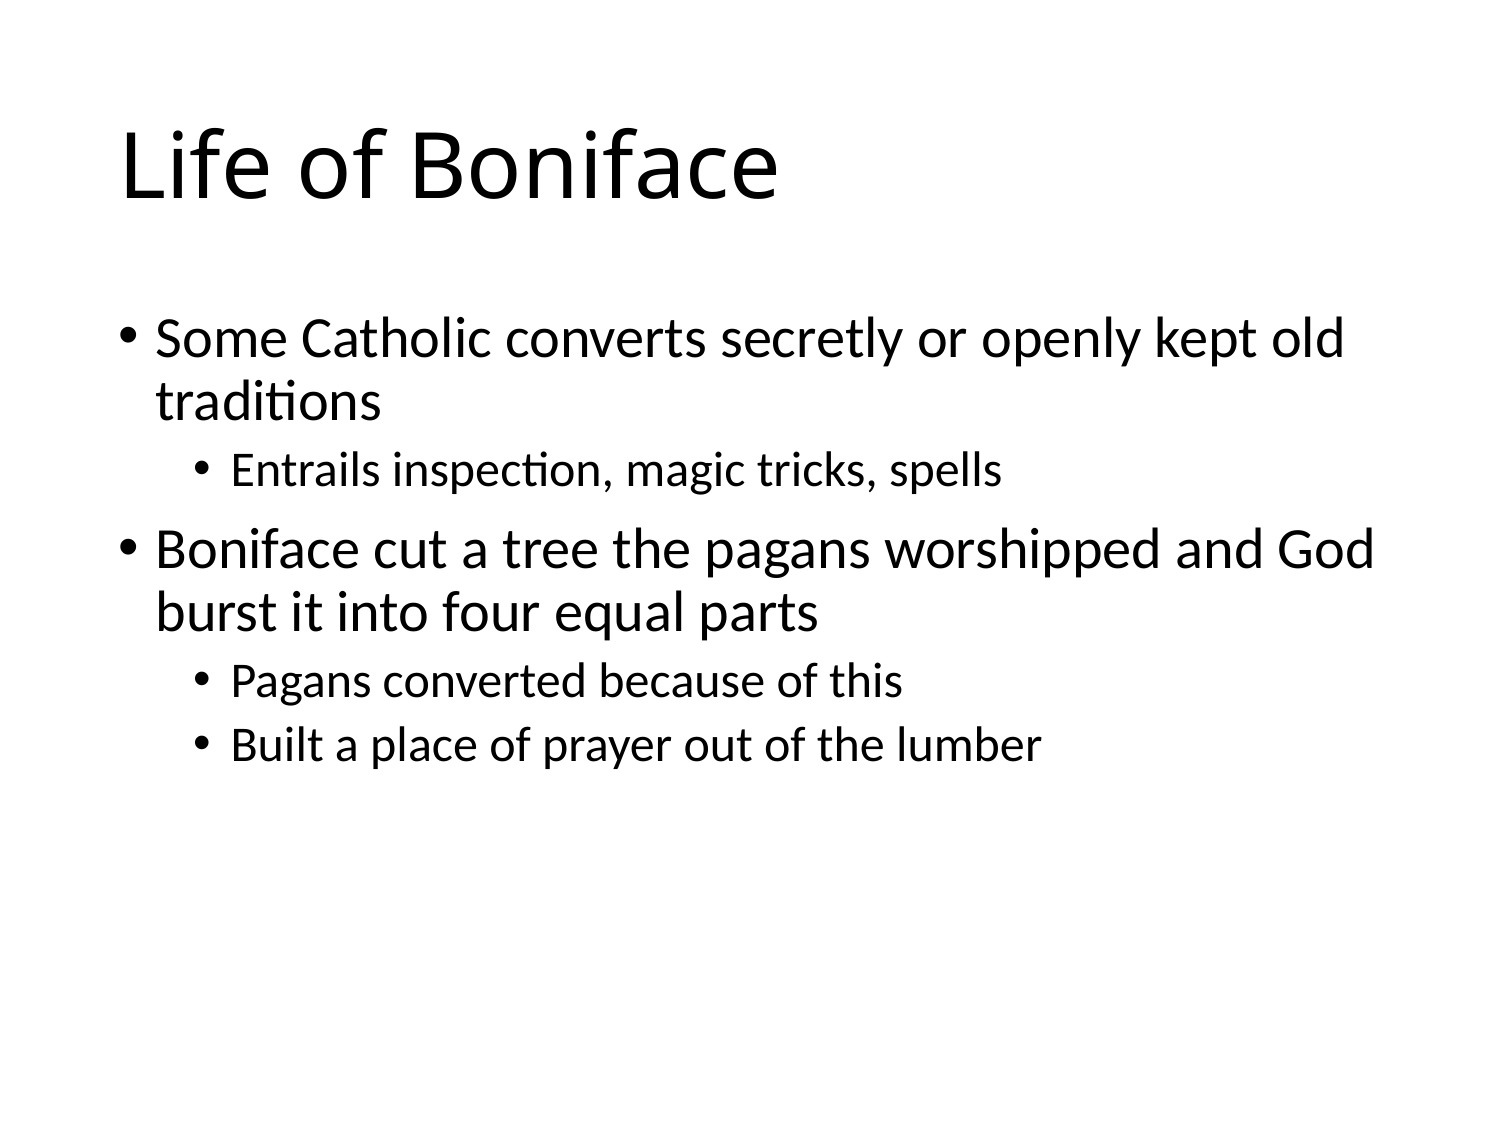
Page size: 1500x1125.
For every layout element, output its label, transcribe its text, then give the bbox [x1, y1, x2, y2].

list Some Catholic converts secretly or openly kept old traditions Entrails inspection, magic tricks, spells Boniface cut a tree the pagans worshipped and God burst it into four equal parts Pagans converted because of this Built a place of prayer out of the lumber [103, 299, 1397, 1014]
title Life of Boniface [103, 59, 1397, 278]
